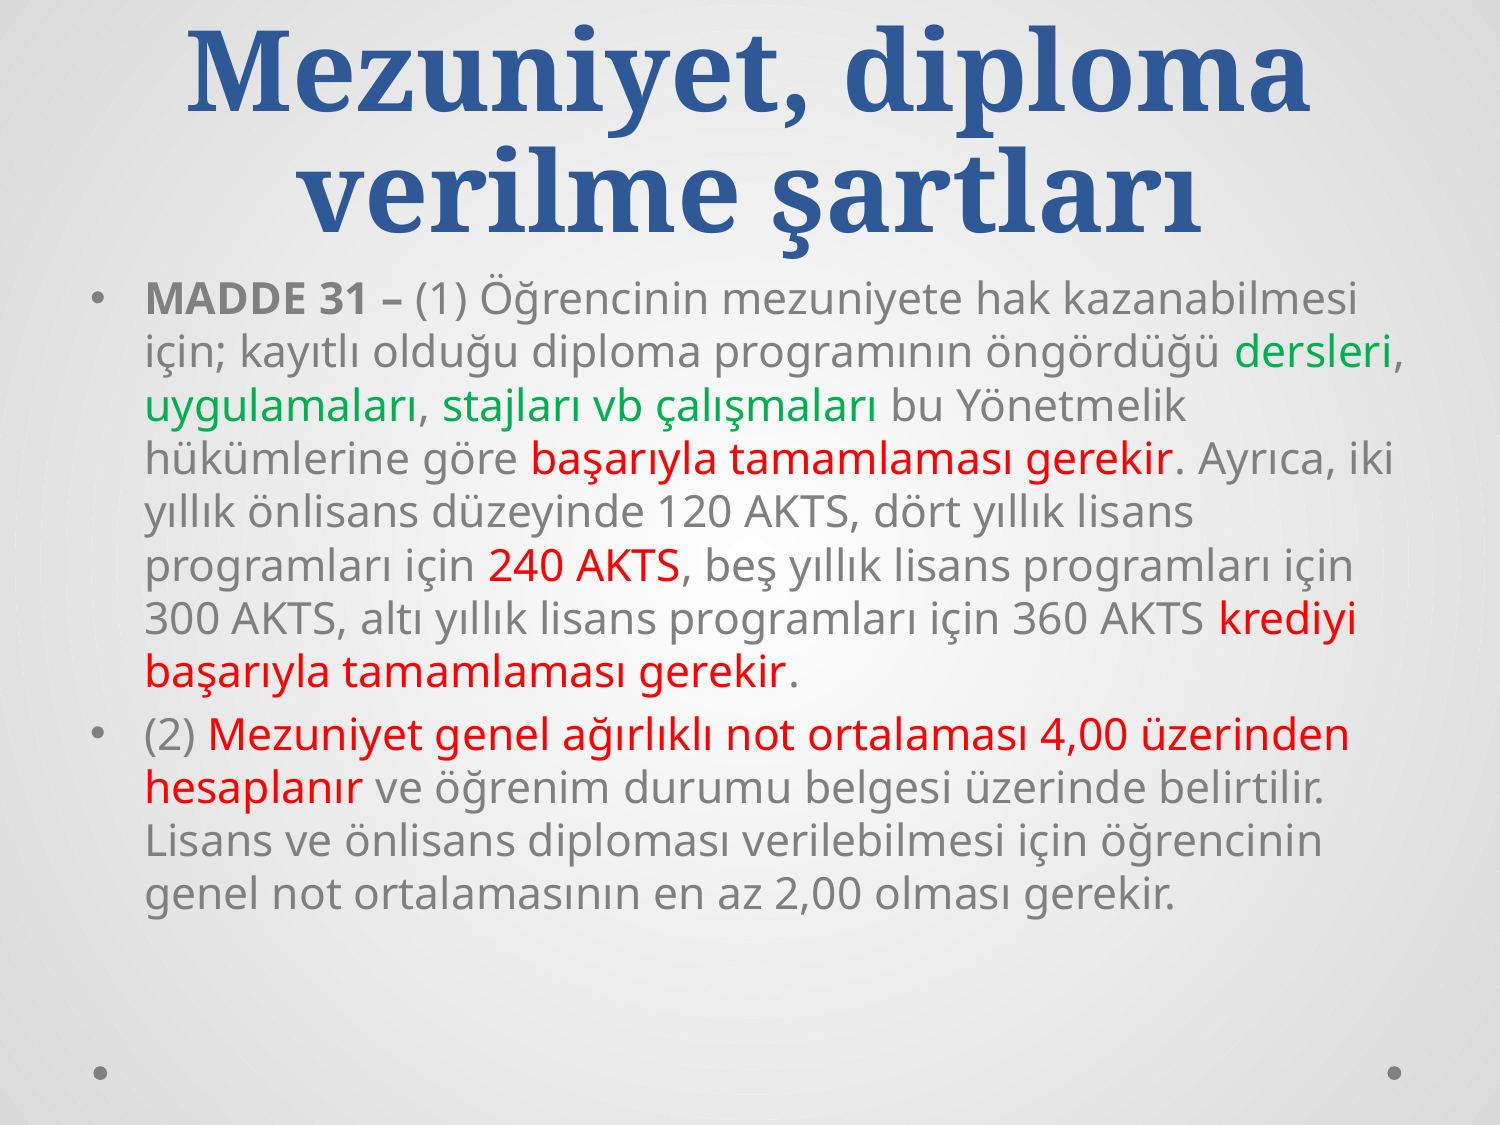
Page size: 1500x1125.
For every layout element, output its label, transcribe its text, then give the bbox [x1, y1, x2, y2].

list MADDE 31 – (1) Öğrencinin mezuniyete hak kazanabilmesi için; kayıtlı olduğu diploma programının öngördüğü dersleri, uygulamaları, stajları vb çalışmaları bu Yönetmelik hükümlerine göre başarıyla tamamlaması gerekir. Ayrıca, iki yıllık önlisans düzeyinde 120 AKTS, dört yıllık lisans programları için 240 AKTS, beş yıllık lisans programları için 300 AKTS, altı yıllık lisans programları için 360 AKTS krediyi başarıyla tamamlaması gerekir. (2) Mezuniyet genel ağırlıklı not ortalaması 4,00 üzerinden hesaplanır ve öğrenim durumu belgesi üzerinde belirtilir. Lisans ve önlisans diploması verilebilmesi için öğrencinin genel not ortalamasının en az 2,00 olması gerekir. [75, 262, 1425, 1005]
title Mezuniyet, diploma verilme şartları [75, 0, 1425, 262]
